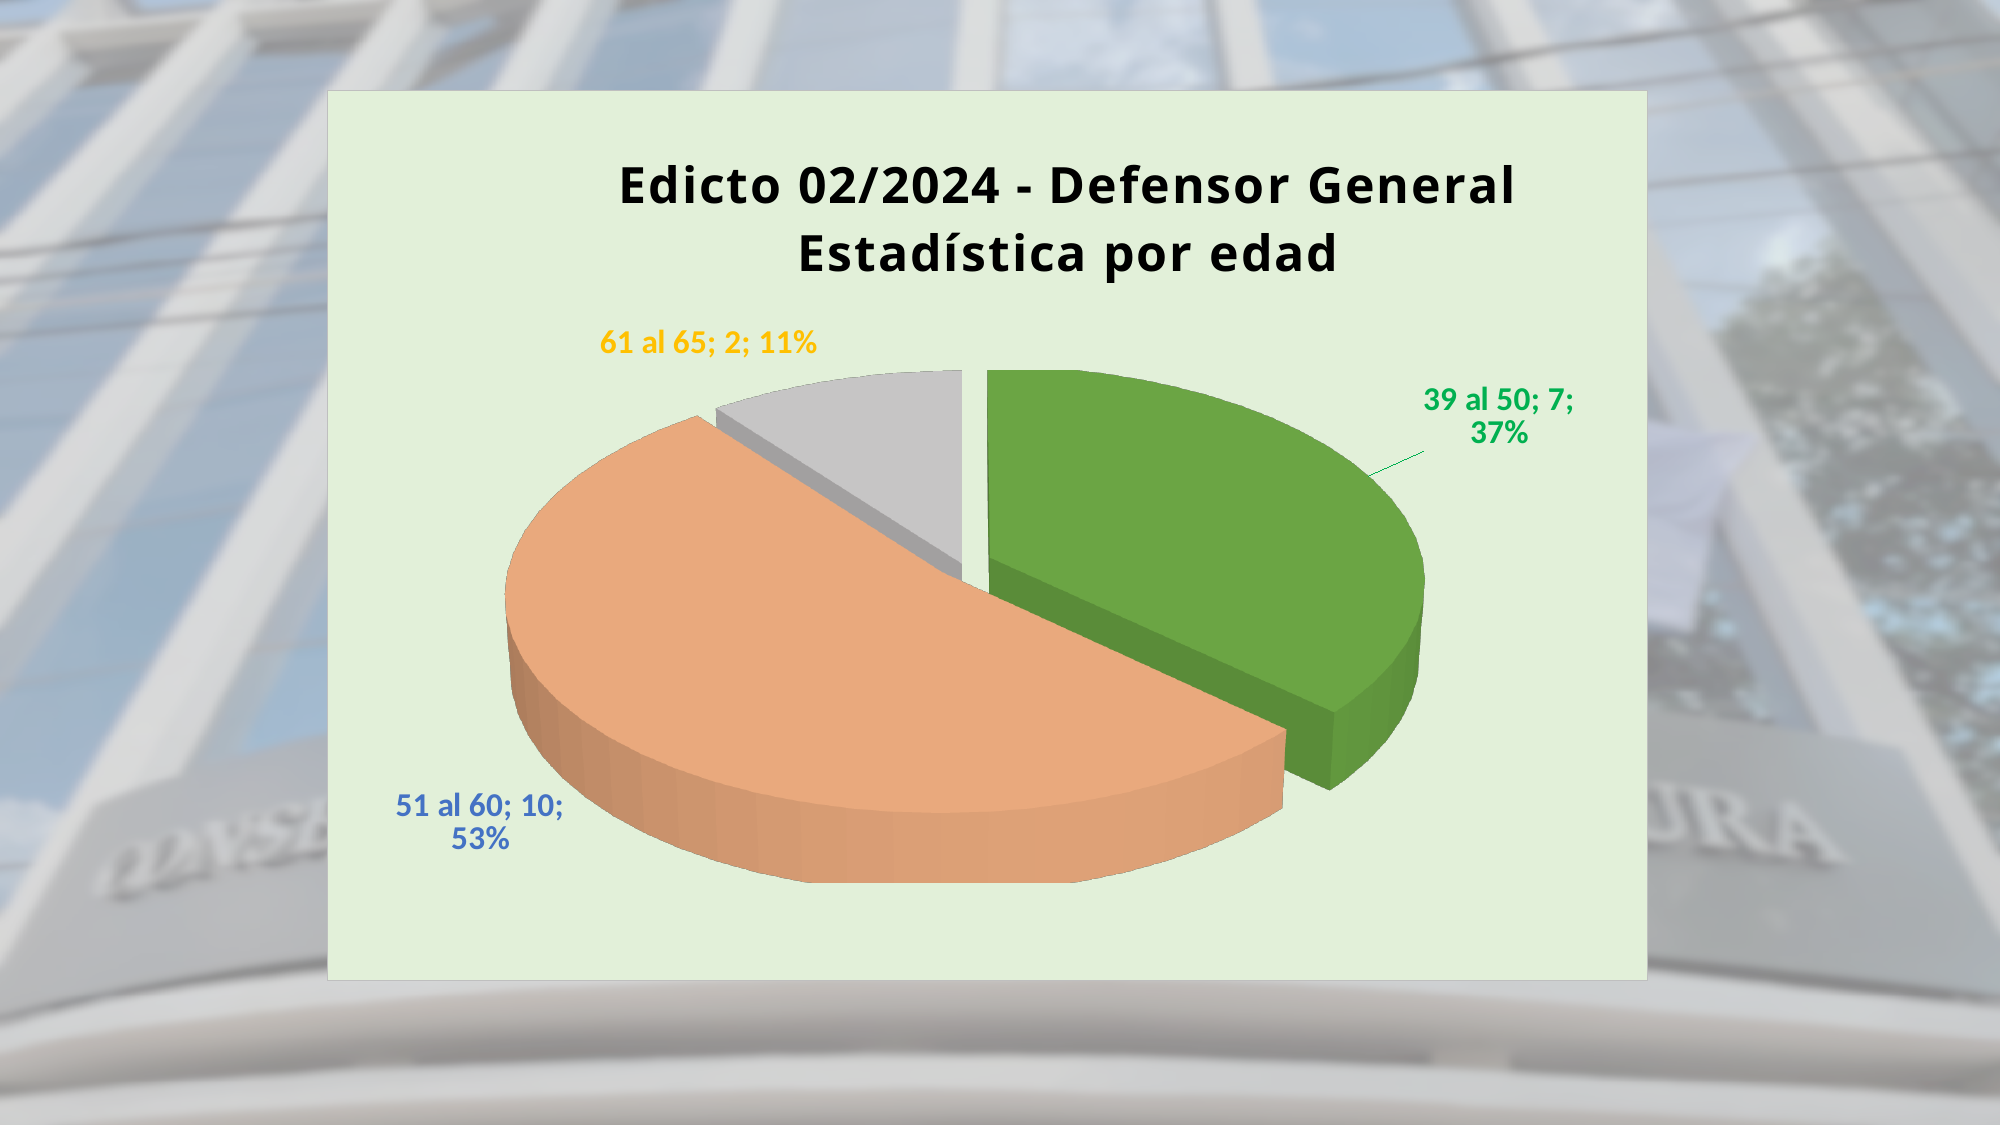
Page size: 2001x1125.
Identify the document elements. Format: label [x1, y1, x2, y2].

title [1648, 297, 1948, 685]
chart [327, 89, 1648, 981]
title [27, 297, 327, 685]
